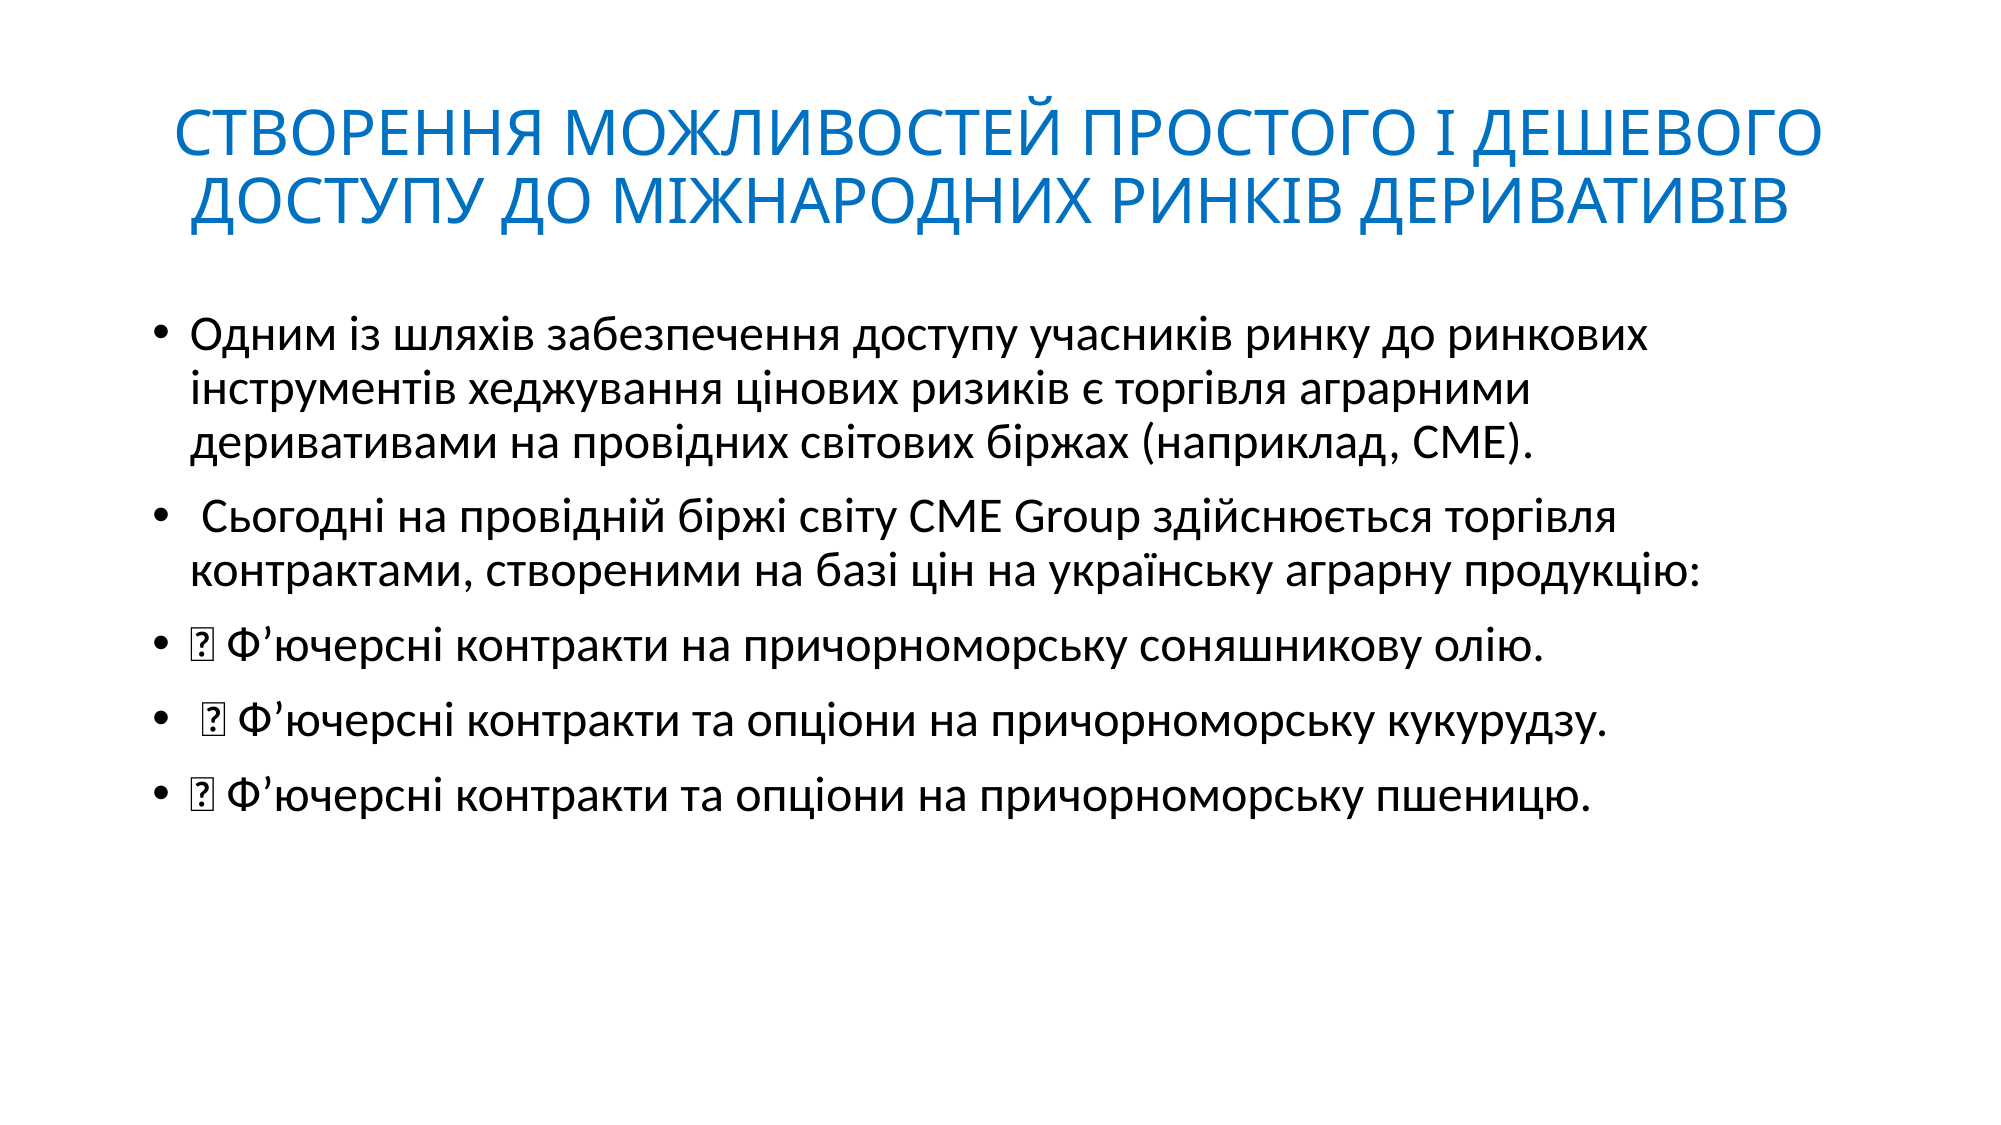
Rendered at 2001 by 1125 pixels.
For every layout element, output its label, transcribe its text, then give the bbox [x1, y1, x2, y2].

title СТВОРЕННЯ МОЖЛИВОСТЕЙ ПРОСТОГО І ДЕШЕВОГО ДОСТУПУ ДО МІЖНАРОДНИХ РИНКІВ ДЕРИВАТИВІВ [137, 59, 1863, 278]
list Одним із шляхів забезпечення доступу учасників ринку до ринкових інструментів хеджування цінових ризиків є торгівля аграрними деривативами на провідних світових біржах (наприклад, CME). Сьогодні на провідній біржі світу CME Group здійснюється торгівля контрактами, створеними на базі цін на українську аграрну продукцію:  Ф’ючерсні контракти на причорноморську соняшникову олію.  Ф’ючерсні контракти та опціони на причорноморську кукурудзу.  Ф’ючерсні контракти та опціони на причорноморську пшеницю. [137, 299, 1863, 1014]
